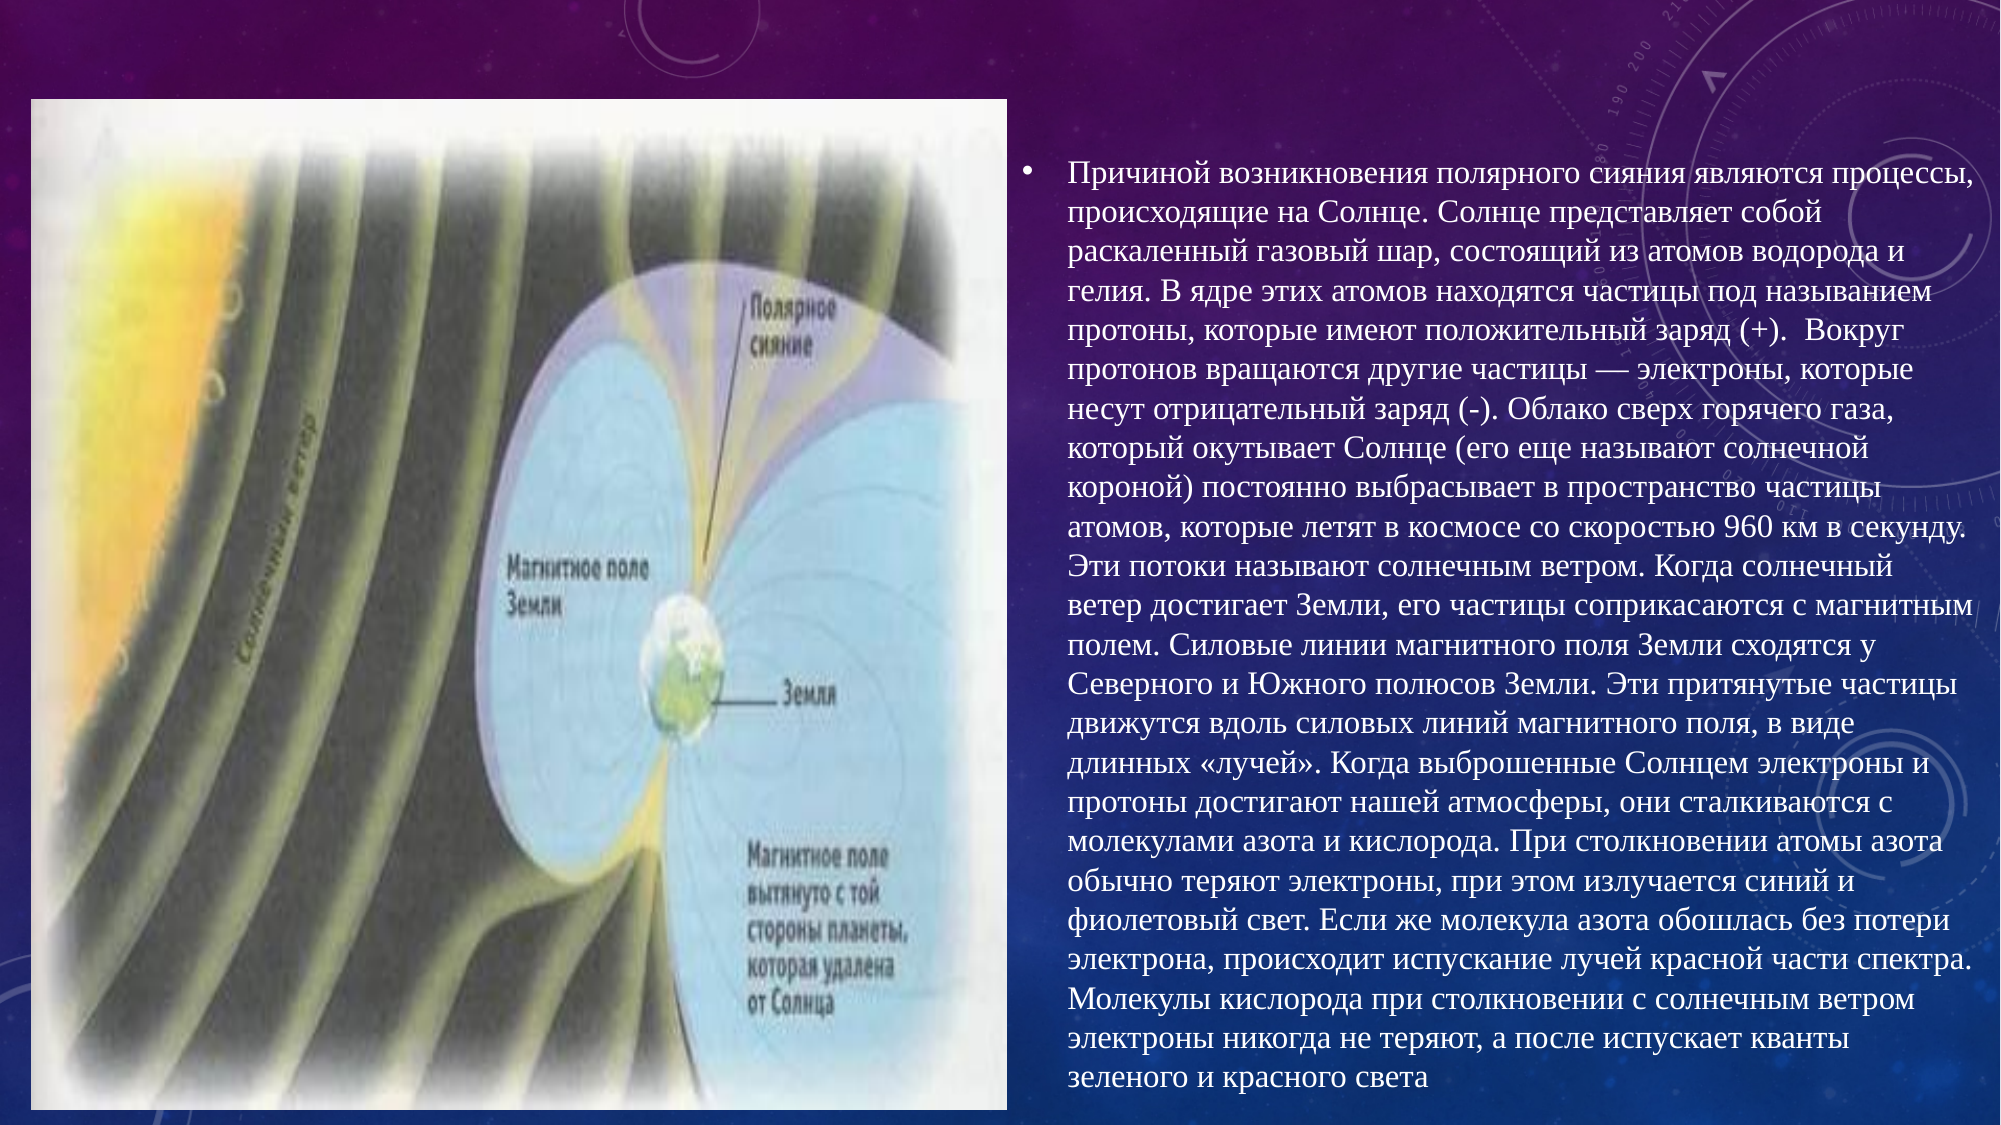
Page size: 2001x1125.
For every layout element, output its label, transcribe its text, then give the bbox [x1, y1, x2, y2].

list Причиной возникновения полярного сияния являются процессы, происходящие на Солнце. Солнце представляет собой раскаленный газовый шар, состоящий из атомов водорода и гелия. В ядре этих атомов находятся частицы под называнием протоны, которые имеют положительный заряд (+). Вокруг протонов вращаются другие частицы — электроны, которые несут отрицательный заряд (-). Облако сверх горячего газа, который окутывает Солнце (его еще называют солнечной короной) постоянно выбрасывает в пространство частицы атомов, которые летят в космосе со скоростью 960 км в секунду. Эти потоки называют солнечным ветром. Когда солнечный ветер достигает Земли, его частицы соприкасаются с магнитным полем. Силовые линии магнитного поля Земли сходятся у Северного и Южного полюсов Земли. Эти притянутые частицы движутся вдоль силовых линий магнитного поля, в виде длинных «лучей». Когда выброшенные Солнцем электроны и протоны достигают нашей атмосферы, они сталкиваются с молекулами азота и кислорода. При столкновении атомы азота обычно теряют электроны, при этом излучается синий и фиолетовый свет. Если же молекула азота обошлась без потери электрона, происходит испускание лучей красной части спектра. Молекулы кислорода при столкновении с солнечным ветром электроны никогда не теряют, а после испускает кванты зеленого и красного света [1006, 33, 1991, 1110]
picture [0, 0, 2001, 1125]
